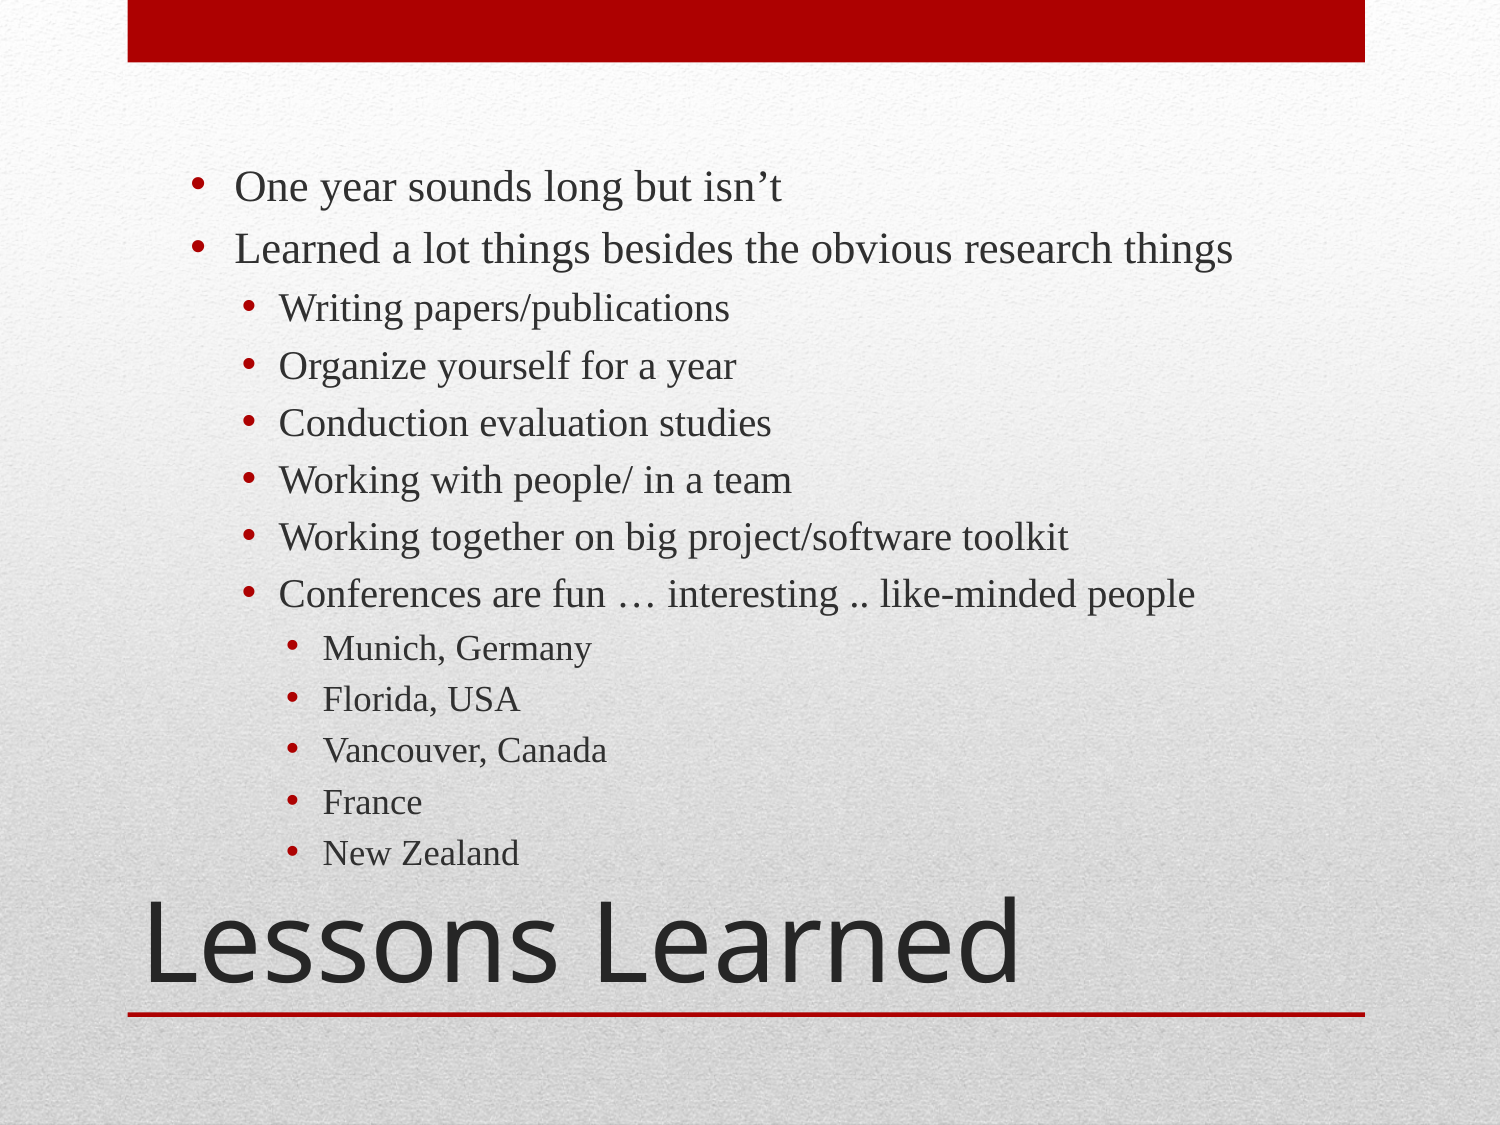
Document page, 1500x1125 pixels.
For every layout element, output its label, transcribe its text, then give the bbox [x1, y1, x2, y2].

list One year sounds long but isn’t Learned a lot things besides the obvious research things Writing papers/publications Organize yourself for a year Conduction evaluation studies Working with people/ in a team Working together on big project/software toolkit Conferences are fun … interesting .. like-minded people Munich, Germany Florida, USA Vancouver, Canada France New Zealand [123, 149, 1362, 883]
title Lessons Learned [125, 883, 1238, 1013]
